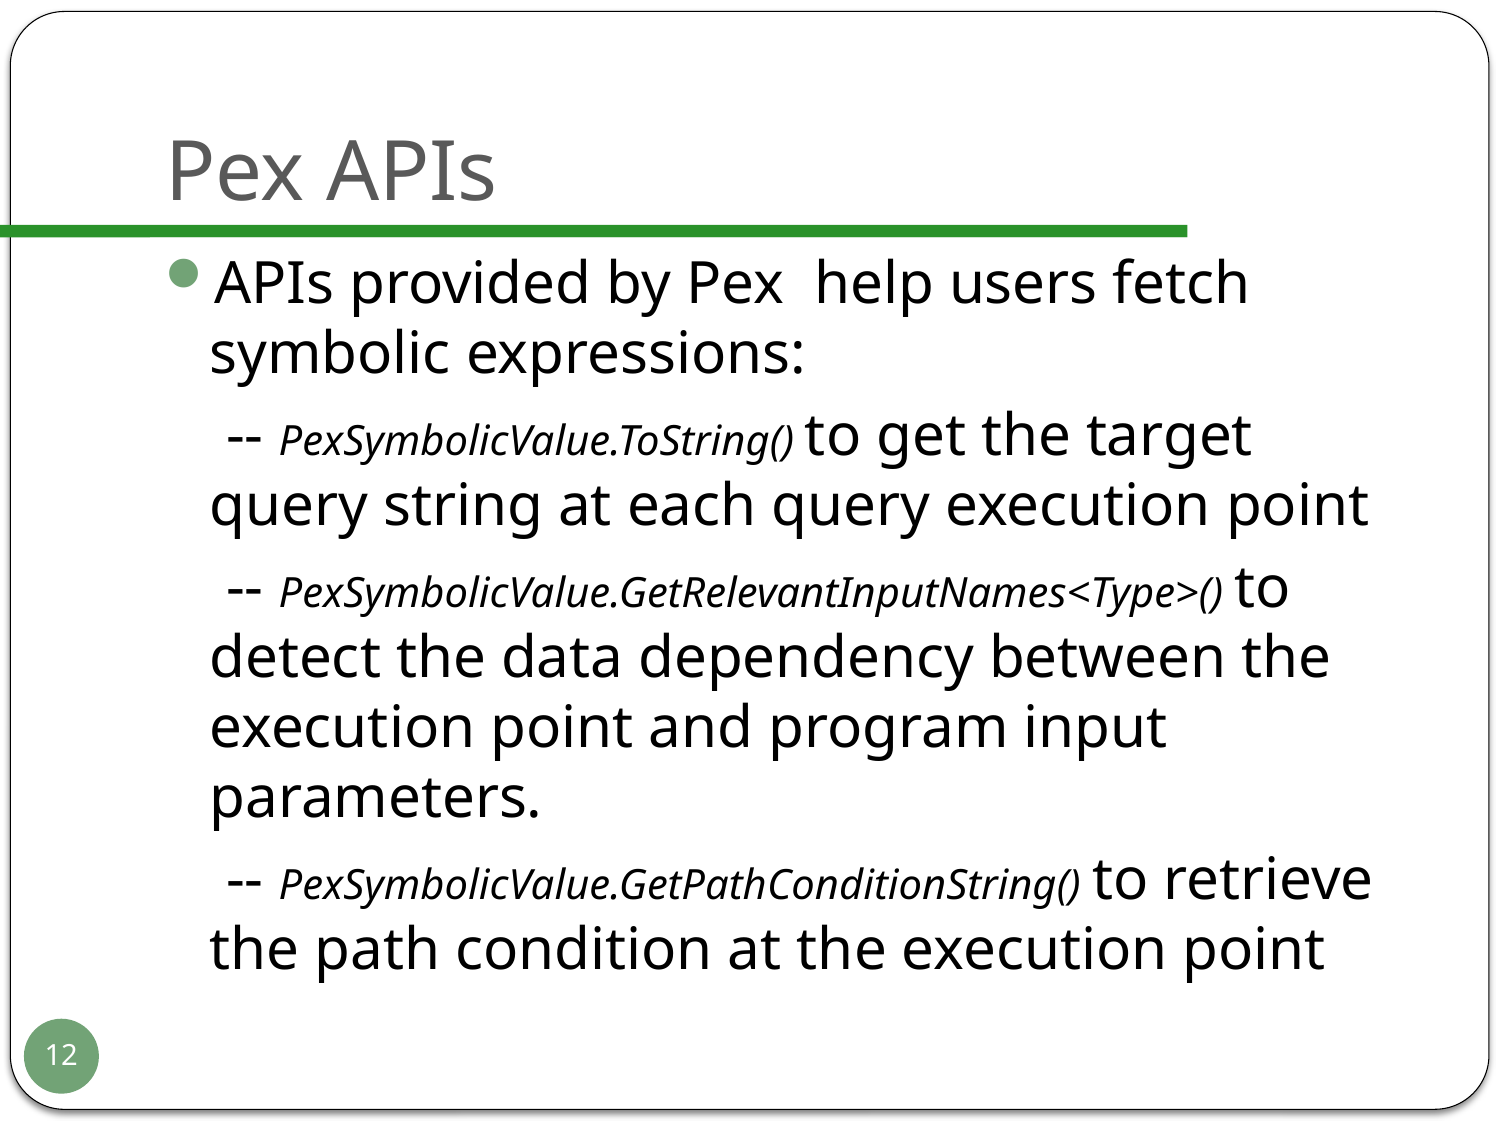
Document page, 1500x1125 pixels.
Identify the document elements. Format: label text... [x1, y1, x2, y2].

list APIs provided by Pex help users fetch symbolic expressions: -- PexSymbolicValue.ToString() to get the target query string at each query execution point -- PexSymbolicValue.GetRelevantInputNames<Type>() to detect the data dependency between the execution point and program input parameters. -- PexSymbolicValue.GetPathConditionString() to retrieve the path condition at the execution point [149, 237, 1426, 988]
title Pex APIs [149, 49, 1426, 233]
slide_number 12 [23, 1018, 99, 1094]
